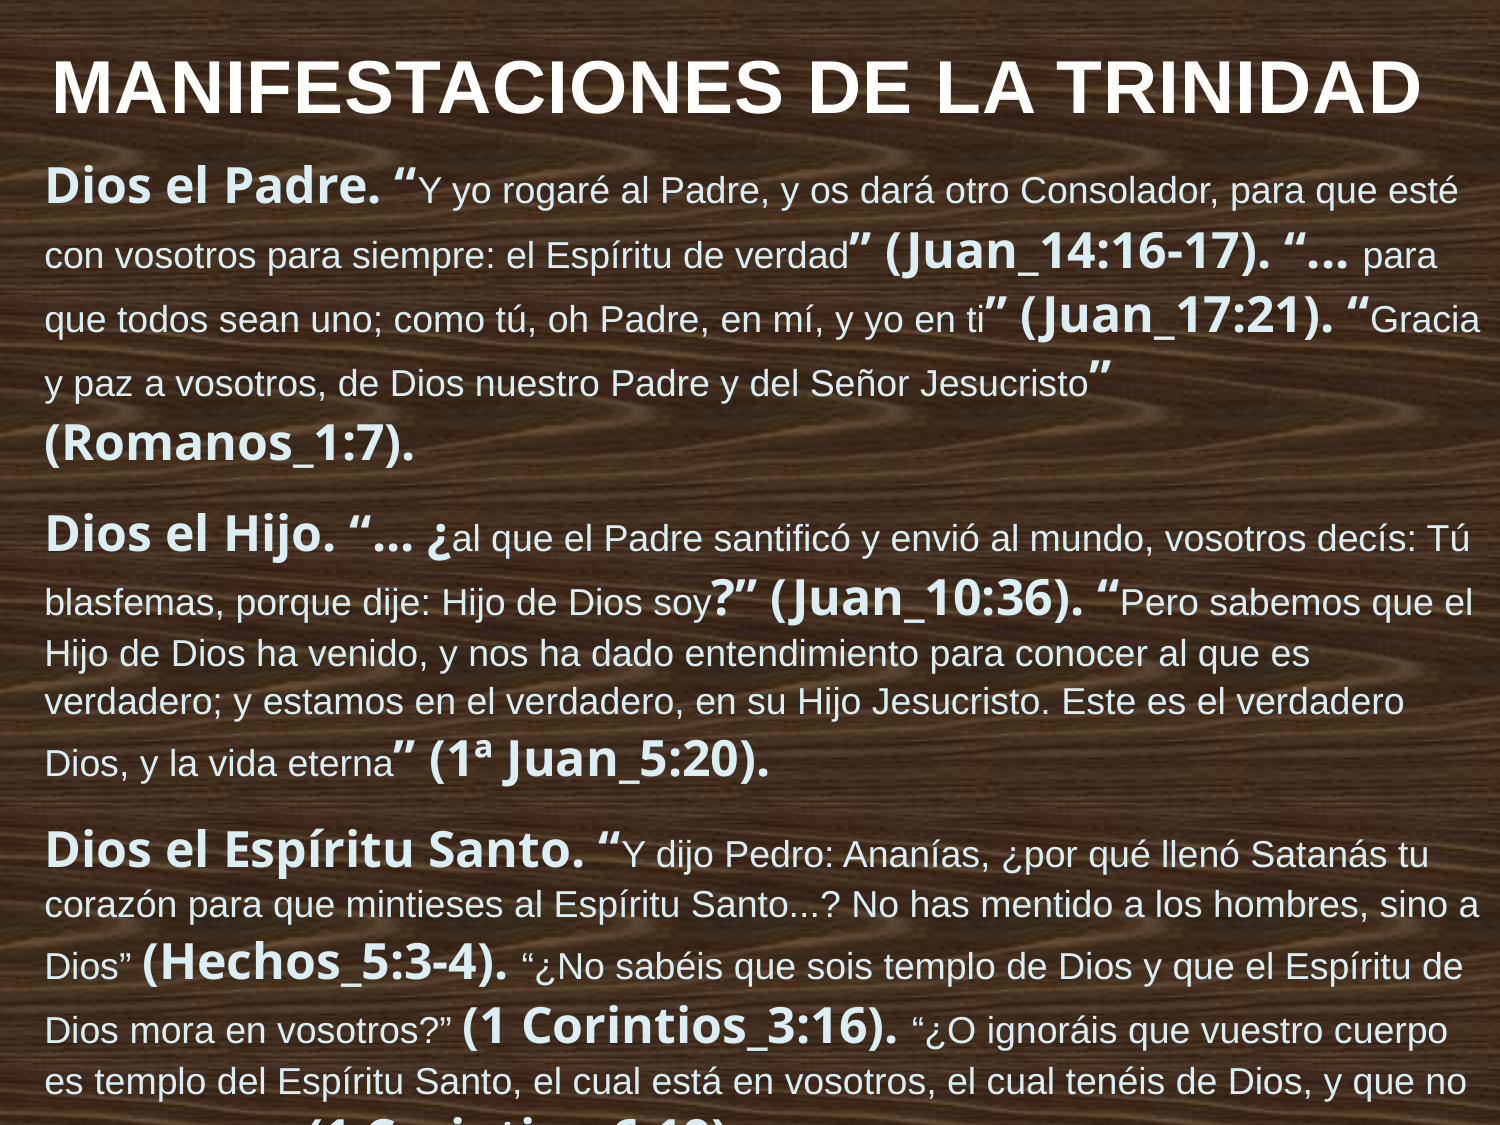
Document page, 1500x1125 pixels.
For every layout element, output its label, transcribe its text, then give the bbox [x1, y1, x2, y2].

subtitle Dios el Padre. “Y yo rogaré al Padre, y os dará otro Consolador, para que esté con vosotros para siempre: el Espíritu de verdad” (Juan_14:16-17). “... para que todos sean uno; como tú, oh Padre, en mí, y yo en ti” (Juan_17:21). “Gracia y paz a vosotros, de Dios nuestro Padre y del Señor Jesucristo” (Romanos_1:7). Dios el Hijo. “... ¿al que el Padre santificó y envió al mundo, vosotros decís: Tú blasfemas, porque dije: Hijo de Dios soy?” (Juan_10:36). “Pero sabemos que el Hijo de Dios ha venido, y nos ha dado entendimiento para conocer al que es verdadero; y estamos en el verdadero, en su Hijo Jesucristo. Este es el verdadero Dios, y la vida eterna” (1ª Juan_5:20). Dios el Espíritu Santo. “Y dijo Pedro: Ananías, ¿por qué llenó Satanás tu corazón para que mintieses al Espíritu Santo...? No has mentido a los hombres, sino a Dios” (Hechos_5:3-4). “¿No sabéis que sois templo de Dios y que el Espíritu de Dios mora en vosotros?” (1 Corintios_3:16). “¿O ignoráis que vuestro cuerpo es templo del Espíritu Santo, el cual está en vosotros, el cual tenéis de Dios, y que no sois vuestros?” (1 Corintios_6:19). [29, 142, 1500, 1106]
picture [0, 0, 1500, 1125]
text_box MANIFESTACIONES DE LA TRINIDAD [36, 30, 1440, 136]
